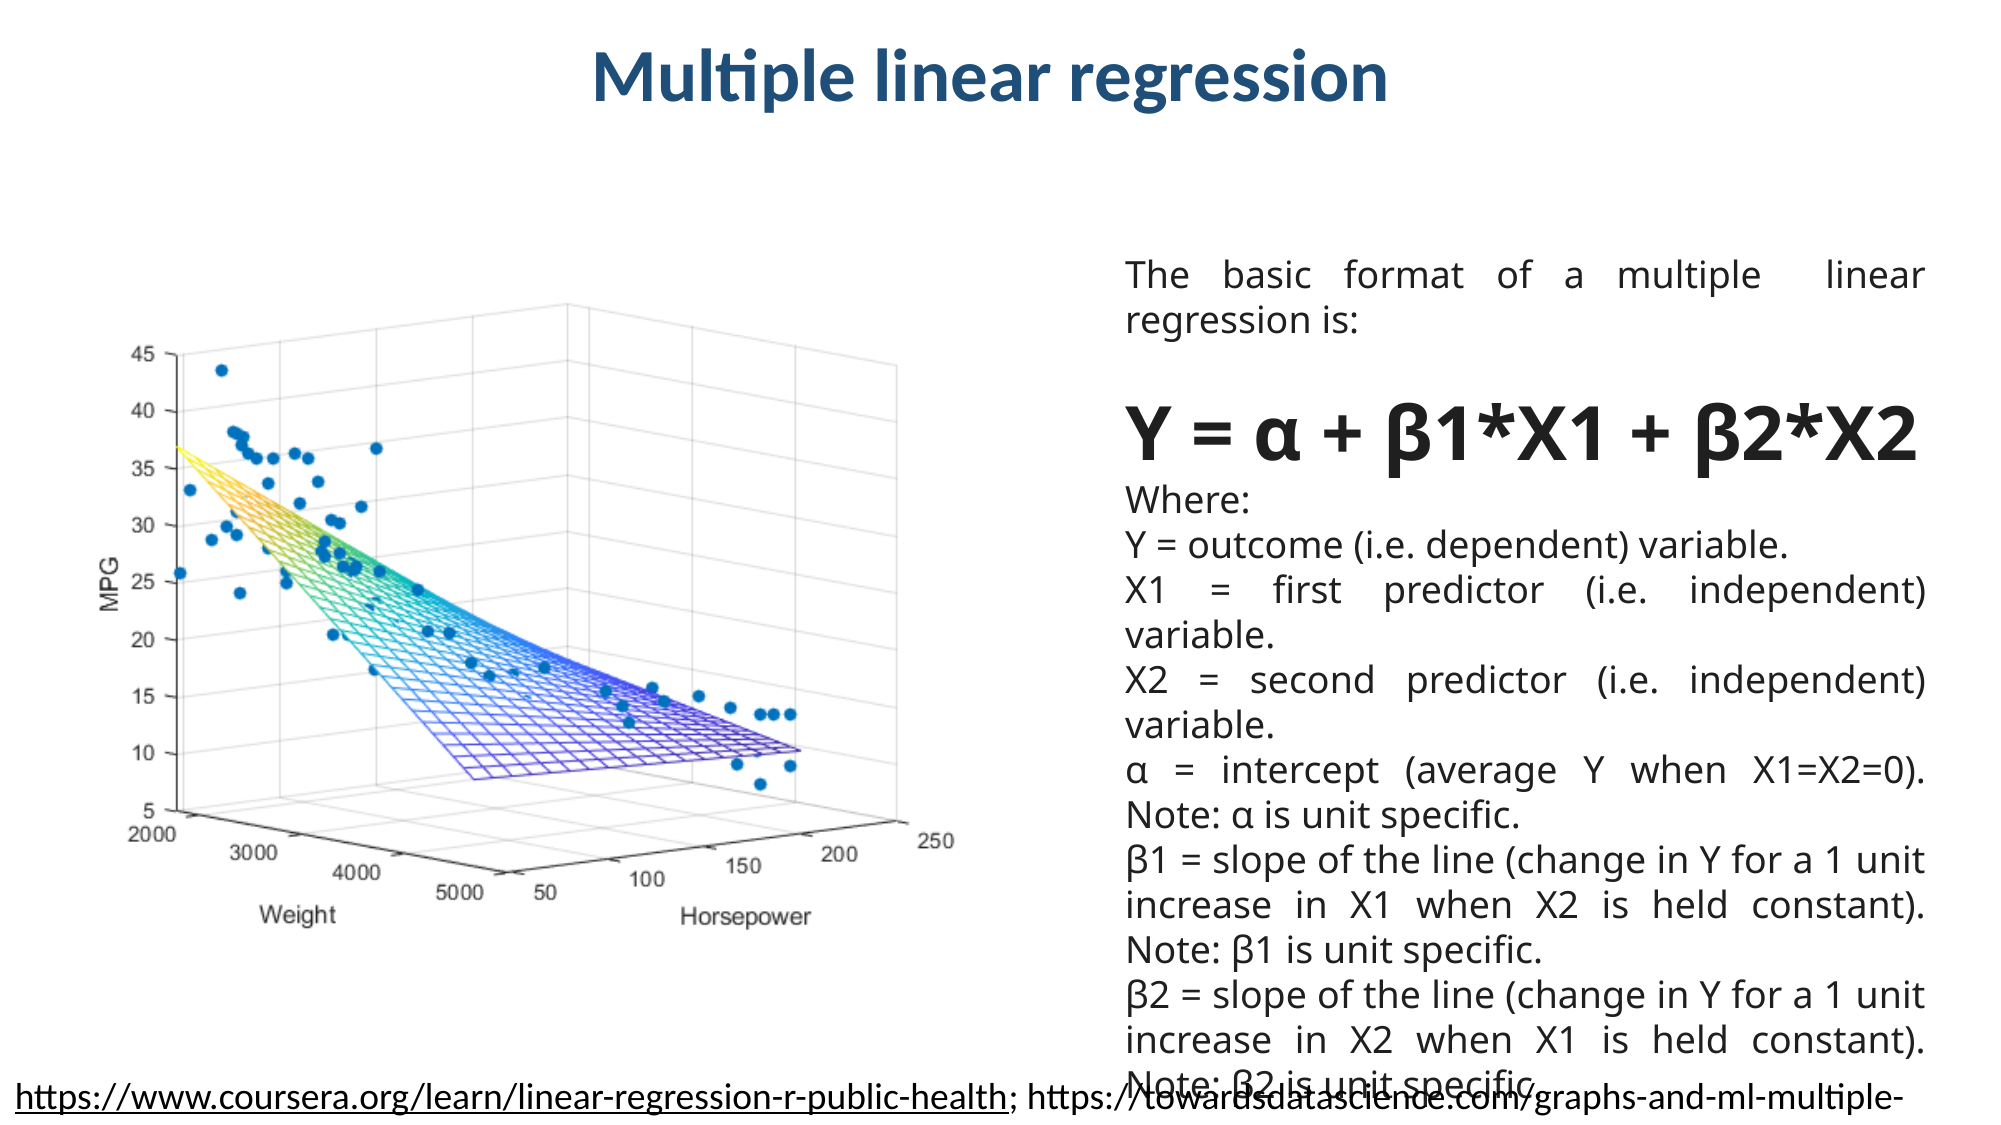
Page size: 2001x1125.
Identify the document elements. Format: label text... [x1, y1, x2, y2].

picture [55, 252, 986, 950]
text_box Multiple linear regression [55, 19, 1945, 124]
text_box The basic format of a multiple linear regression is: Y = α + β1*X1 + β2*X2 Where: Y = outcome (i.e. dependent) variable. X1 = first predictor (i.e. independent) variable. X2 = second predictor (i.e. independent) variable. α = intercept (average Y when X1=X2=0). Note: α is unit specific. β1 = slope of the line (change in Y for a 1 unit increase in X1 when X2 is held constant). Note: β1 is unit specific. β2 = slope of the line (change in Y for a 1 unit increase in X2 when X1 is held constant). Note: β2 is unit specific. [1110, 243, 1942, 1064]
text_box https://www.coursera.org/learn/linear-regression-r-public-health; https://towardsdatascience.com/graphs-and-ml-multiple-linear-regression-c6920a1f2e70 [0, 1064, 2000, 1125]
